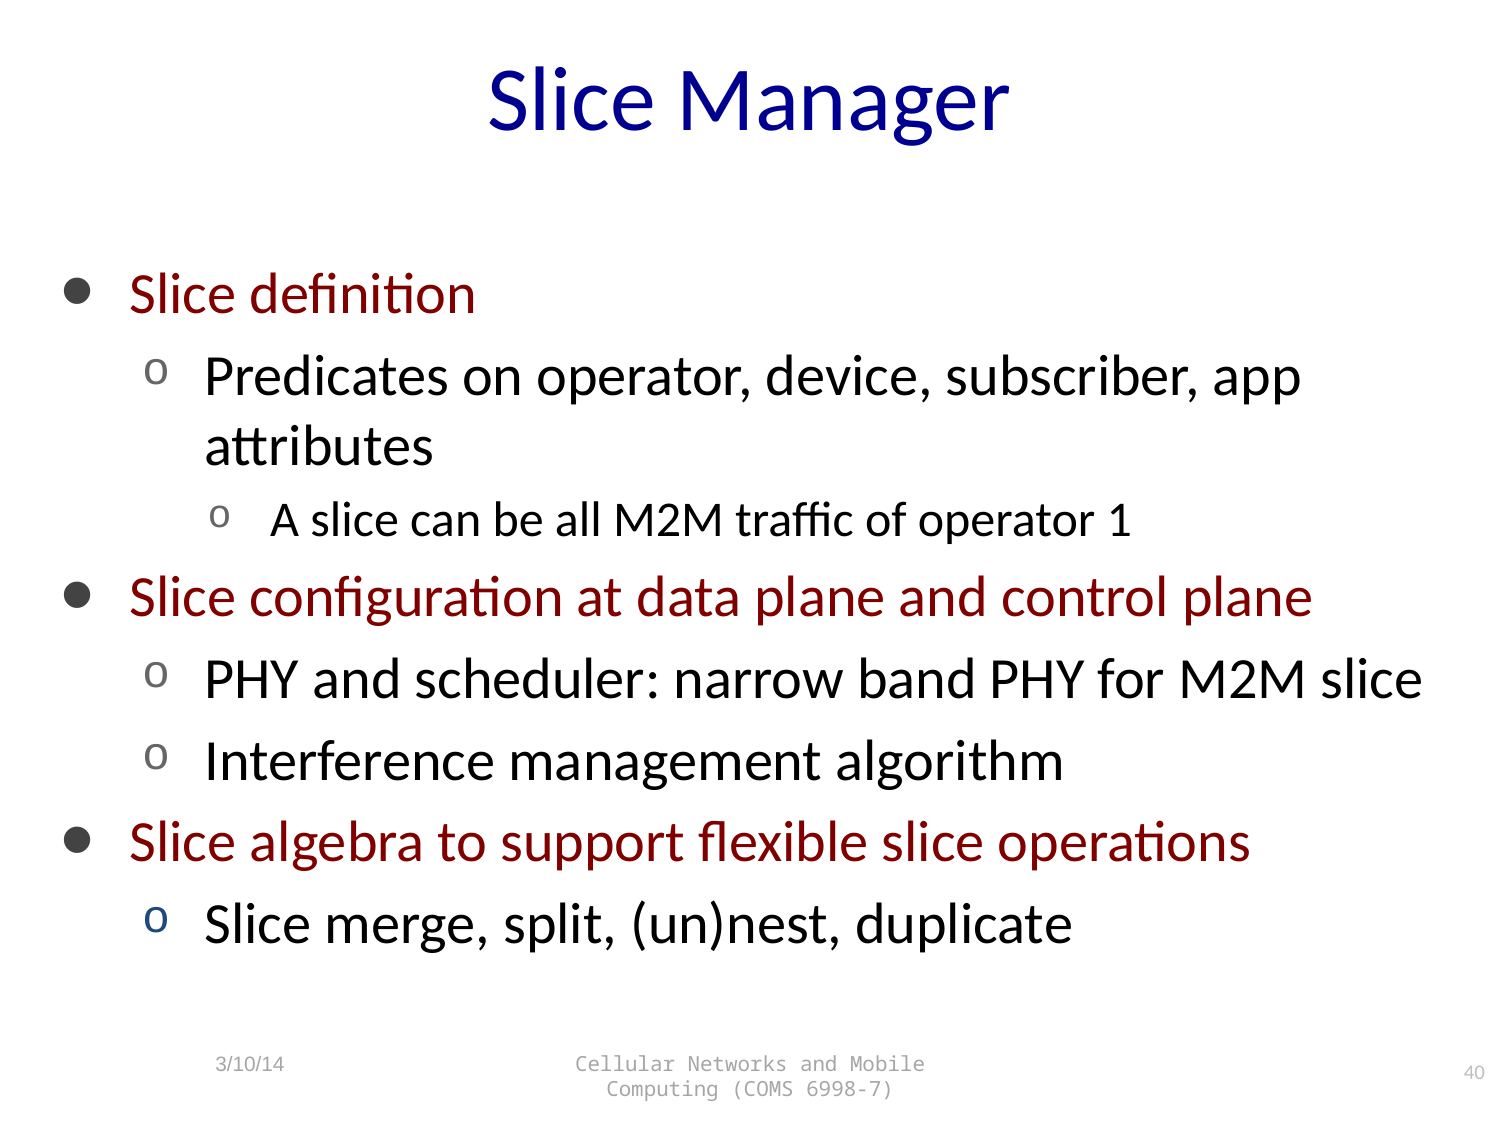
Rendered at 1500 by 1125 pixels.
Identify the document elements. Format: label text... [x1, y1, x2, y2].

footer Cellular Networks and Mobile Computing (COMS 6998-7) [512, 1042, 988, 1103]
title Slice Manager [75, 0, 1425, 188]
slide_number 40 [1149, 1041, 1500, 1102]
list Slice definition Predicates on operator, device, subscriber, app attributes A slice can be all M2M traffic of operator 1 Slice configuration at data plane and control plane PHY and scheduler: narrow band PHY for M2M slice Interference management algorithm Slice algebra to support flexible slice operations Slice merge, split, (un)nest, duplicate [39, 247, 1500, 1072]
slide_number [75, 1042, 425, 1103]
